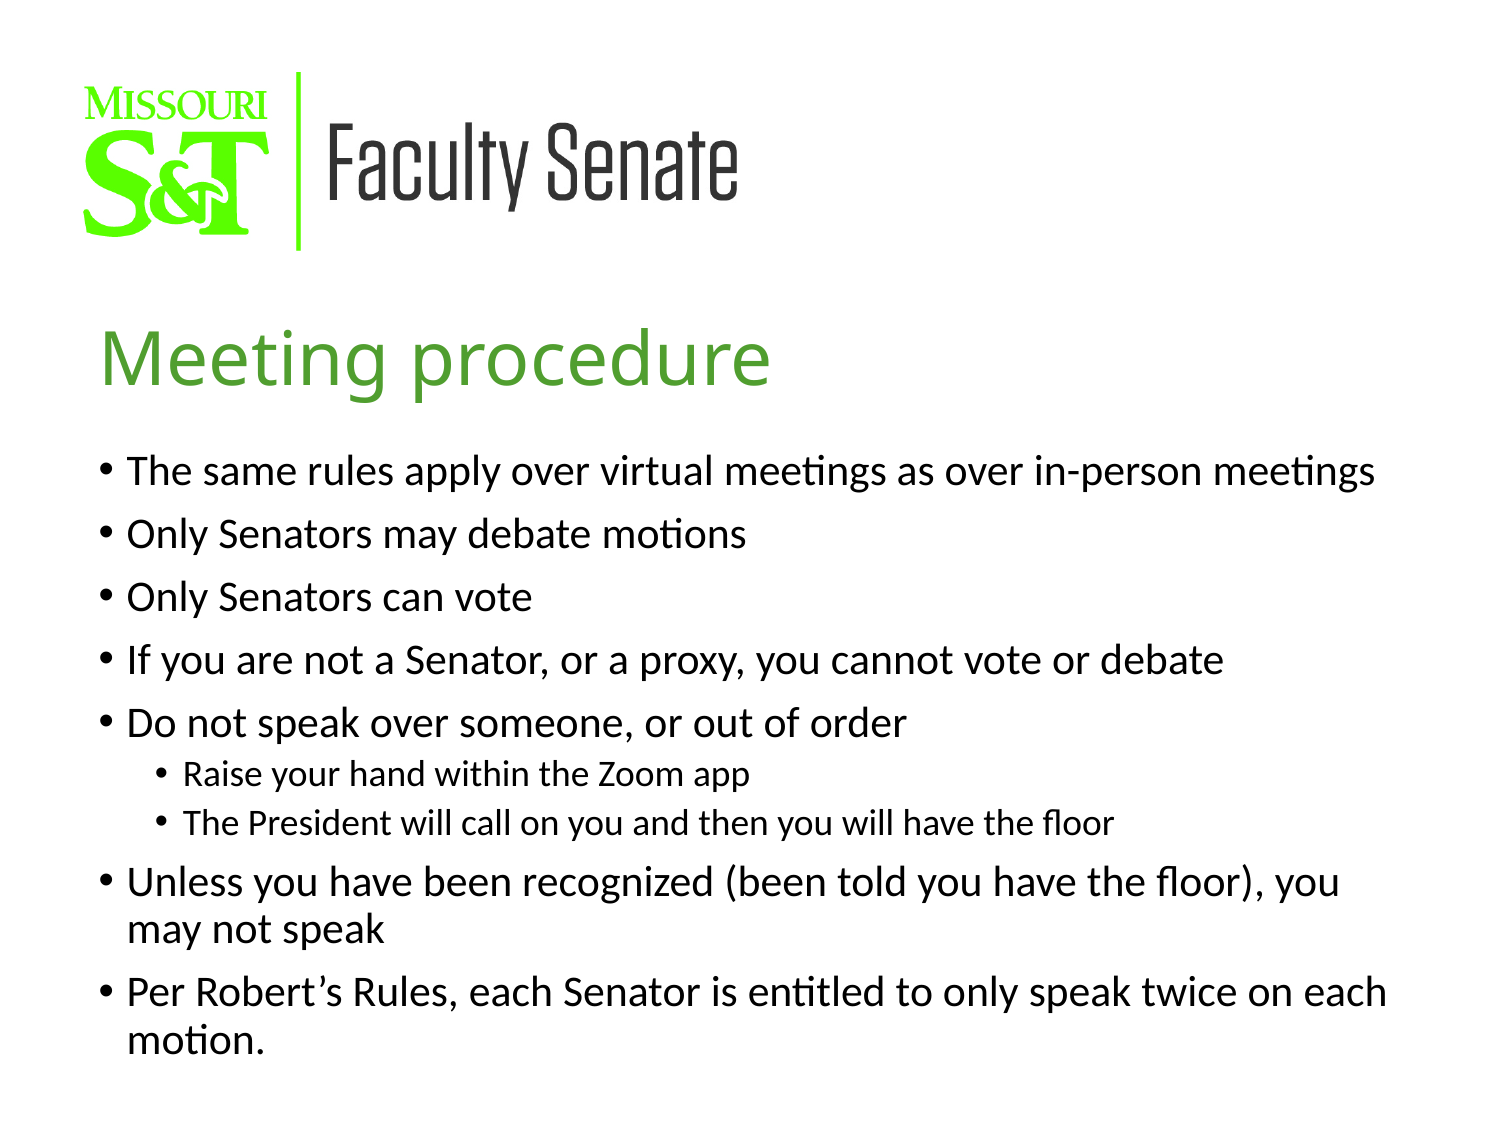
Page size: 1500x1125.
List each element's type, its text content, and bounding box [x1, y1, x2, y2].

list The same rules apply over virtual meetings as over in-person meetings Only Senators may debate motions Only Senators can vote If you are not a Senator, or a proxy, you cannot vote or debate Do not speak over someone, or out of order Raise your hand within the Zoom app The President will call on you and then you will have the floor Unless you have been recognized (been told you have the floor), you may not speak Per Robert’s Rules, each Senator is entitled to only speak twice on each motion. [83, 440, 1429, 1025]
picture [83, 72, 737, 251]
list Meeting procedure [83, 313, 1427, 410]
